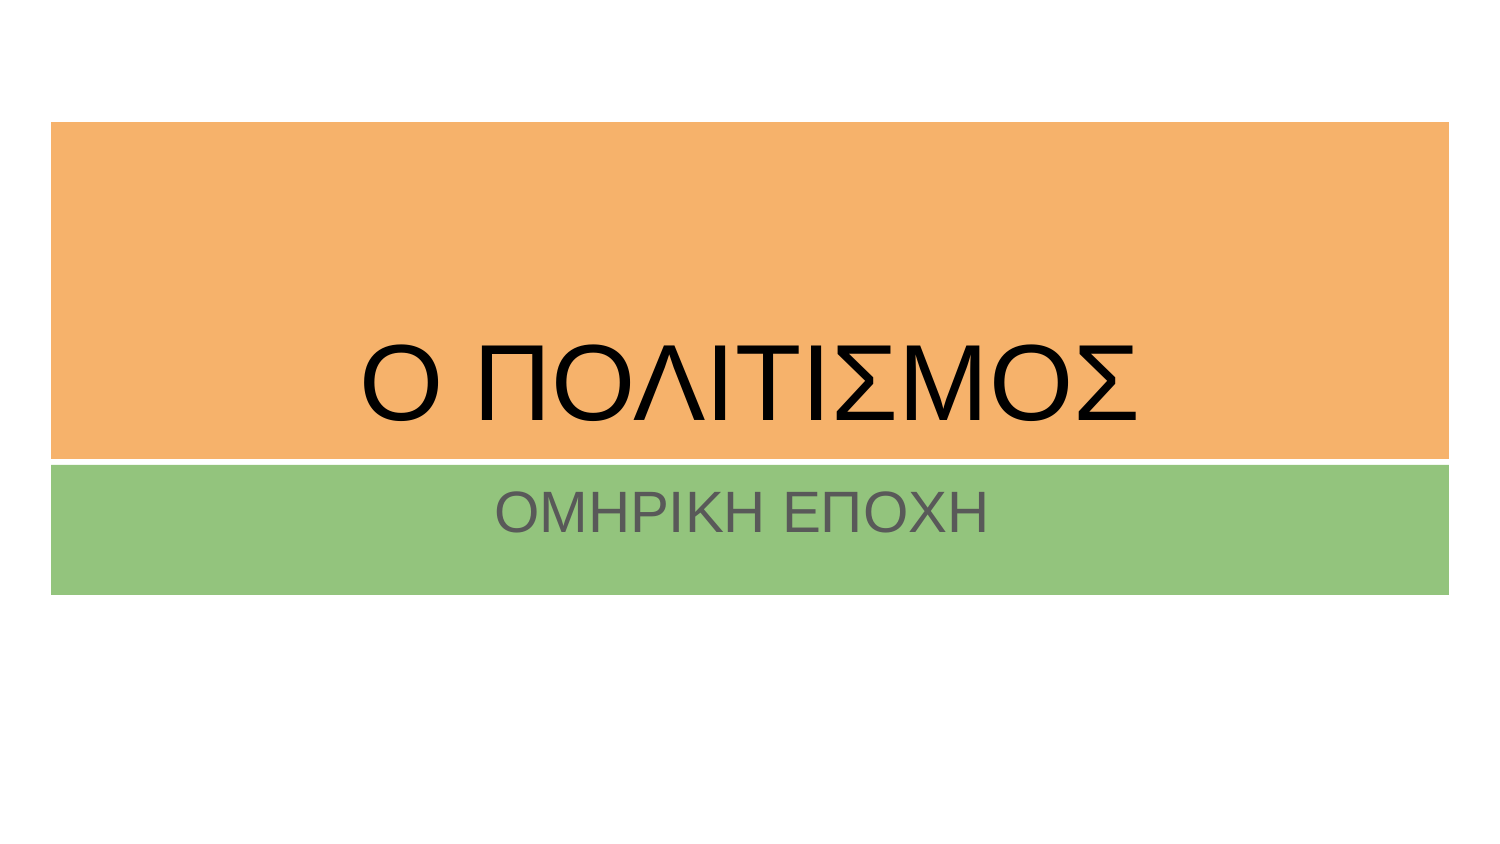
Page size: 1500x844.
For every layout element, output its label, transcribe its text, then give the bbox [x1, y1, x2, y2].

subtitle ΟΜΗΡΙΚΗ ΕΠΟΧΗ [51, 464, 1449, 595]
title Ο ΠΟΛΙΤΙΣΜΟΣ [51, 122, 1449, 459]
